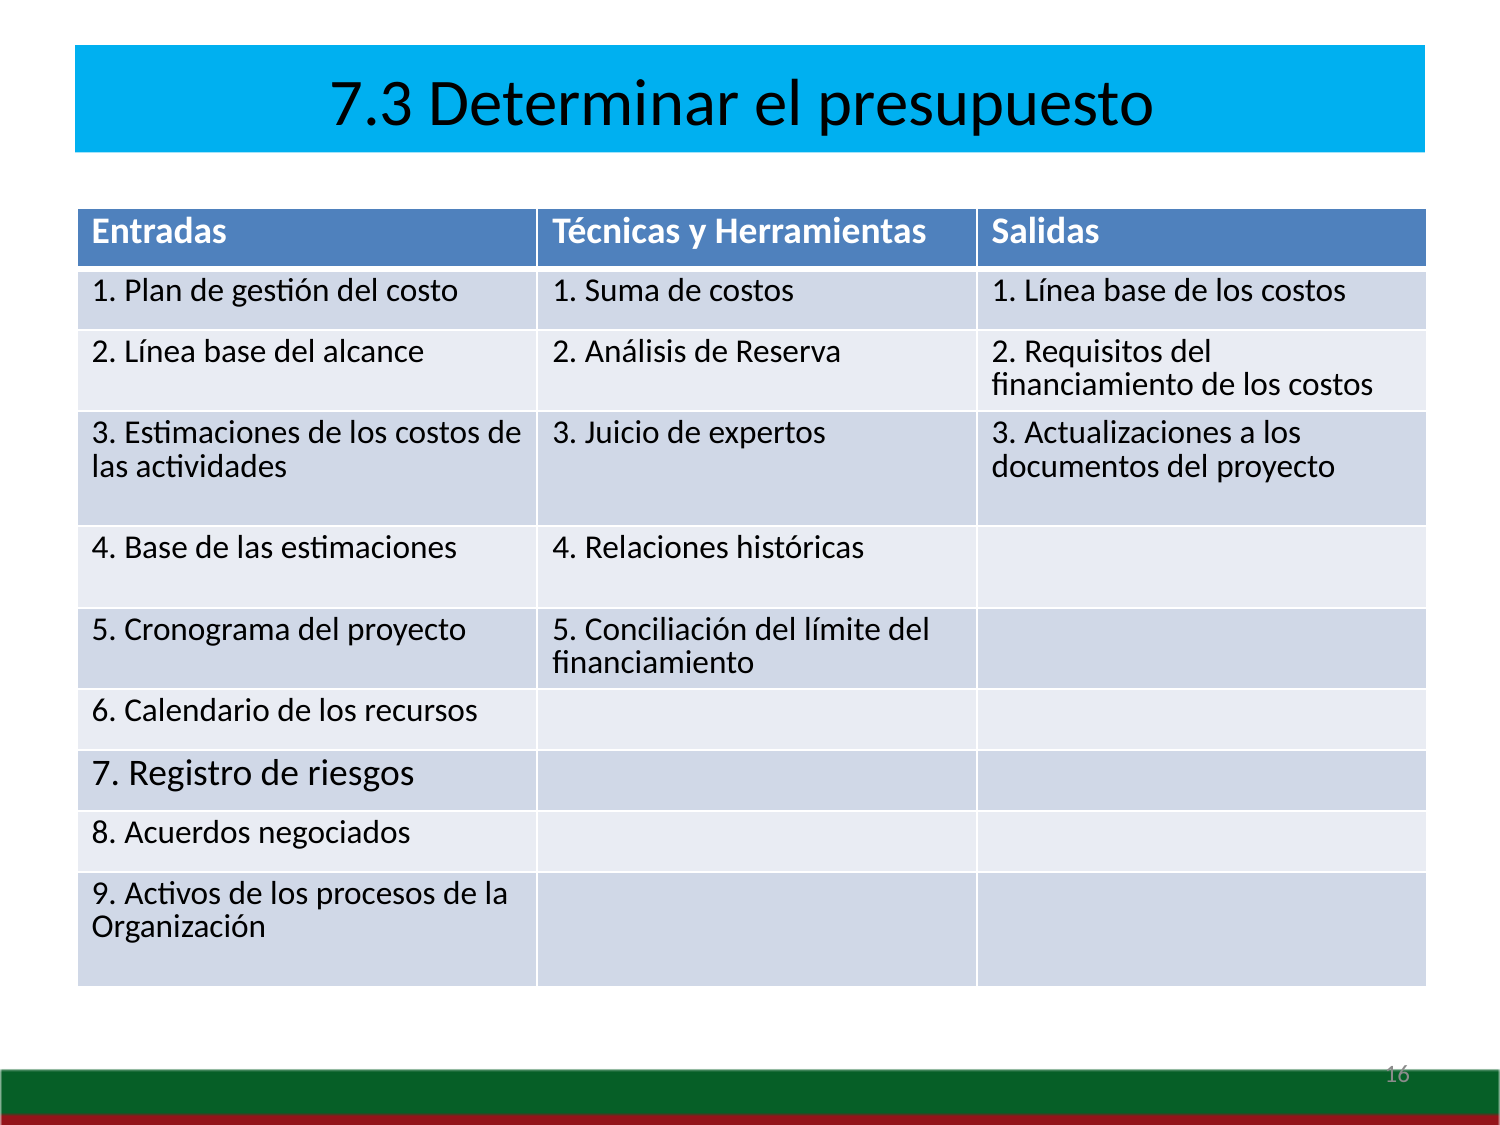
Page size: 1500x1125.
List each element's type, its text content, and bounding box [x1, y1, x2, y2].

table_cell [978, 690, 1426, 749]
table_cell 5. Cronograma del proyecto [78, 609, 536, 688]
table_header Entradas [78, 209, 536, 266]
table_cell [978, 609, 1426, 688]
table_cell [538, 812, 976, 871]
table_cell 9. Activos de los procesos de la Organización [78, 873, 536, 986]
table_cell 4. Relaciones históricas [538, 527, 976, 607]
picture [0, 0, 1500, 1125]
table_cell [978, 751, 1426, 810]
table_cell 2. Línea base del alcance [78, 331, 536, 410]
table_cell [978, 527, 1426, 607]
table_header Salidas [978, 209, 1426, 266]
table_cell [538, 751, 976, 810]
table_cell 6. Calendario de los recursos [78, 690, 536, 749]
table_cell 3. Juicio de expertos [538, 412, 976, 525]
table_cell 2. Requisitos del financiamiento de los costos [978, 331, 1426, 410]
table_cell 8. Acuerdos negociados [78, 812, 536, 871]
table_cell 3. Estimaciones de los costos de las actividades [78, 412, 536, 525]
table_cell 1. Plan de gestión del costo [78, 272, 536, 329]
table_cell 3. Actualizaciones a los documentos del proyecto [978, 412, 1426, 525]
table_cell 2. Análisis de Reserva [538, 331, 976, 410]
table_cell [538, 873, 976, 986]
table_cell 4. Base de las estimaciones [78, 527, 536, 607]
table_cell [978, 873, 1426, 986]
table_cell [538, 690, 976, 749]
title 7.3 Determinar el presupuesto [74, 44, 1426, 153]
table_cell 1. Suma de costos [538, 272, 976, 329]
table_cell 1. Línea base de los costos [978, 272, 1426, 329]
table_cell 5. Conciliación del límite del financiamiento [538, 609, 976, 688]
table_cell [978, 812, 1426, 871]
table_header Técnicas y Herramientas [538, 209, 976, 266]
table_cell 7. Registro de riesgos [78, 751, 536, 810]
slide_number 16 [1074, 1042, 1425, 1103]
